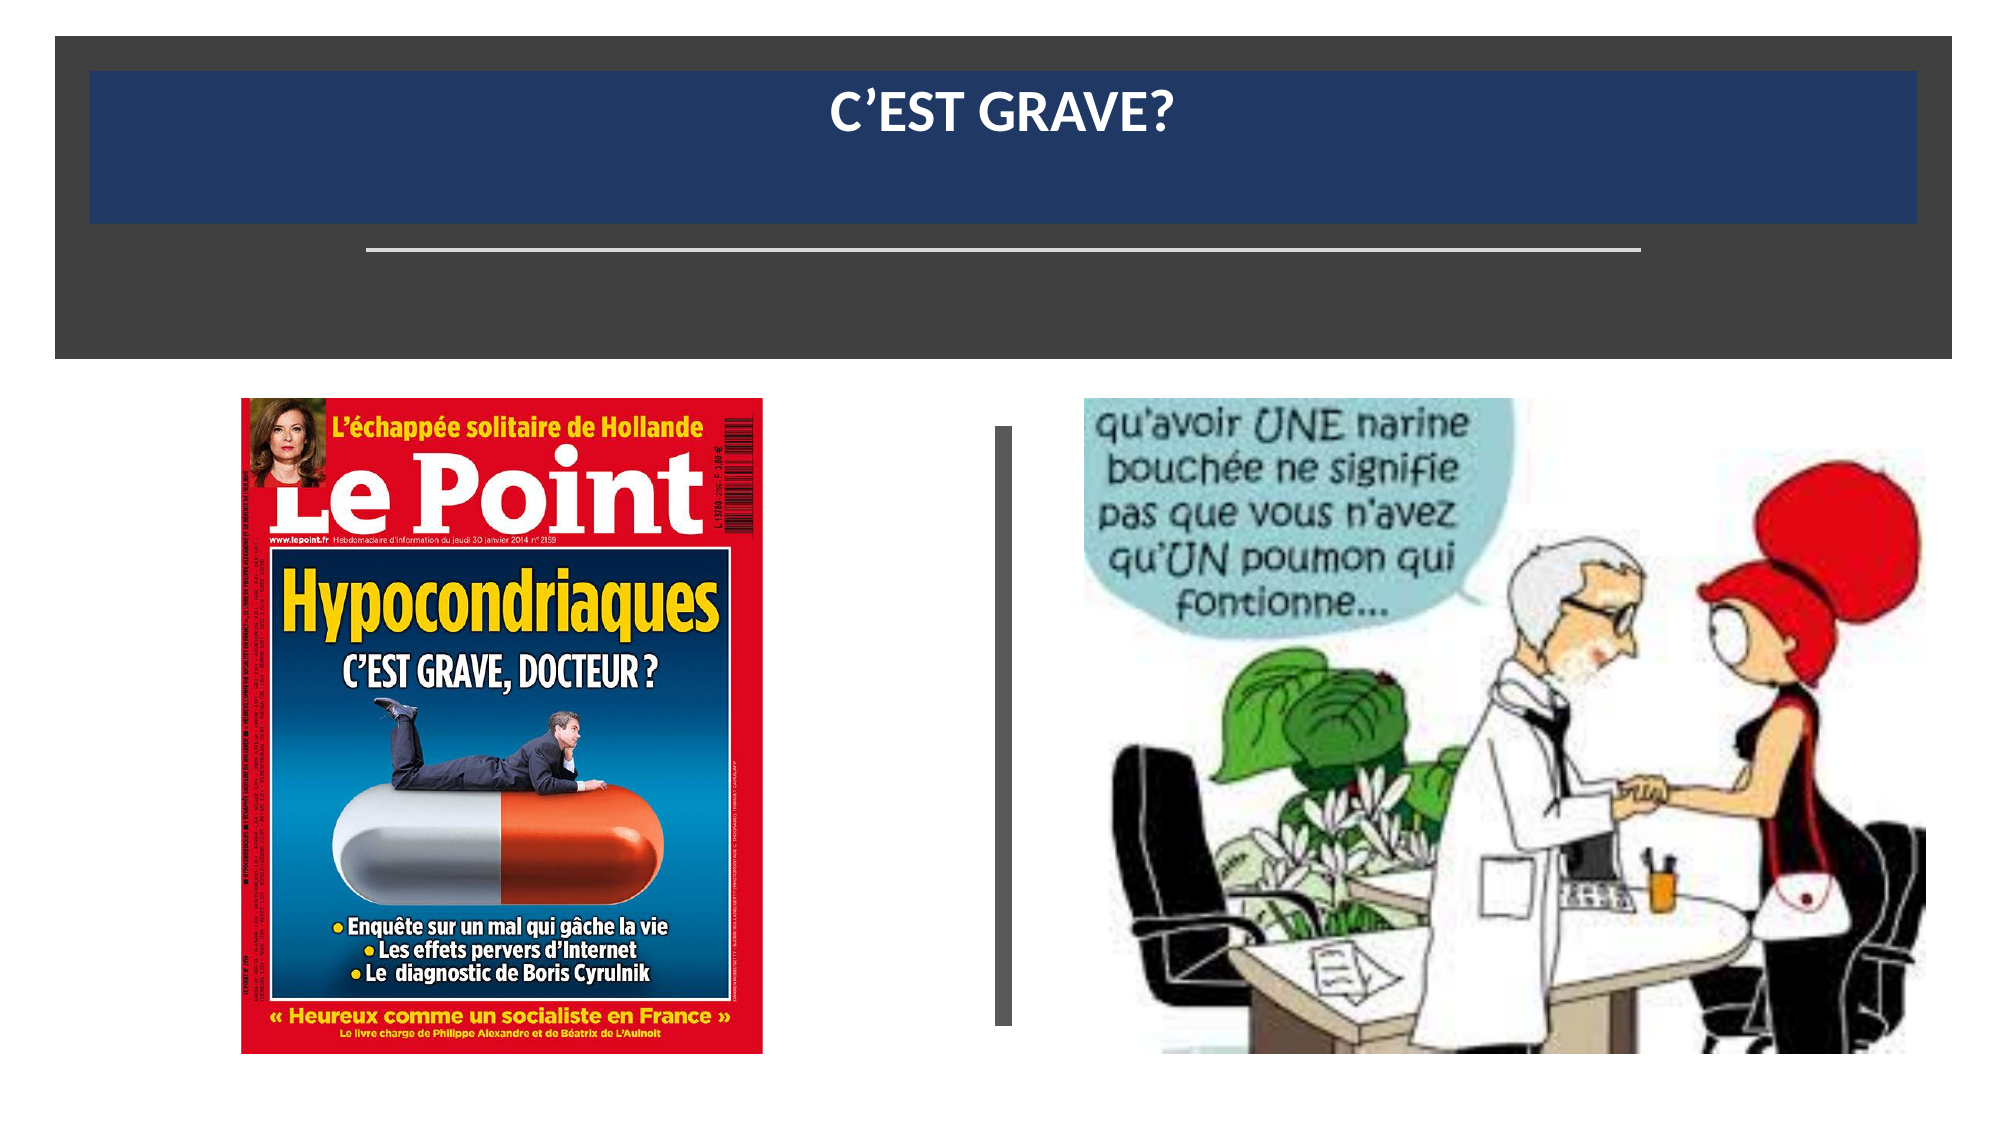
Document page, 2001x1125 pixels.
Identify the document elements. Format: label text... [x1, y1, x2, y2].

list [1083, 397, 1926, 1055]
picture [240, 397, 763, 1055]
text_box [65, 46, 1942, 349]
title C’EST GRAVE? [89, 71, 1917, 224]
